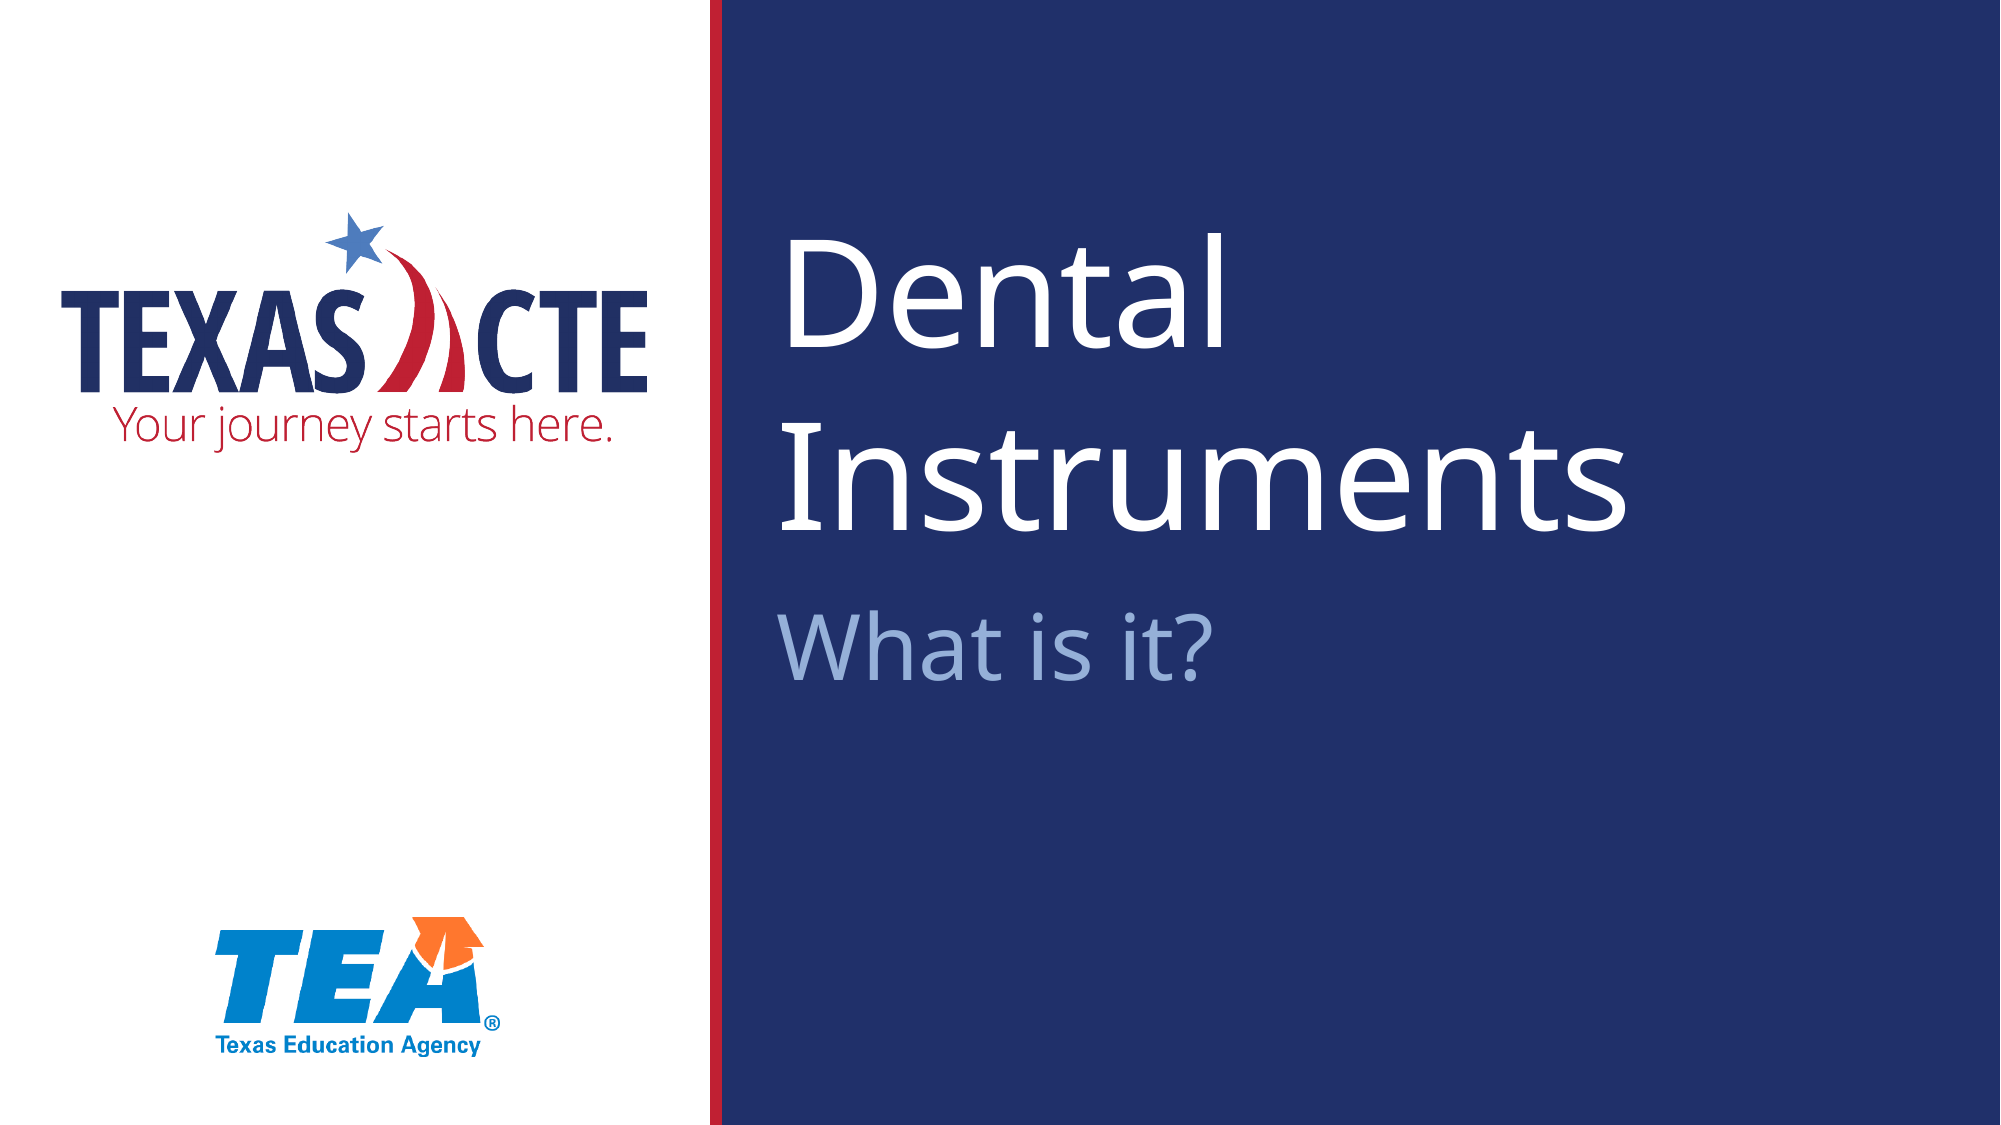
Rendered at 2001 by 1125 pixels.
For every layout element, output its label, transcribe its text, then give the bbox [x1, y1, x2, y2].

picture [61, 212, 647, 453]
list Dental Instruments What is it? [776, 200, 1939, 1032]
picture [215, 917, 500, 1057]
